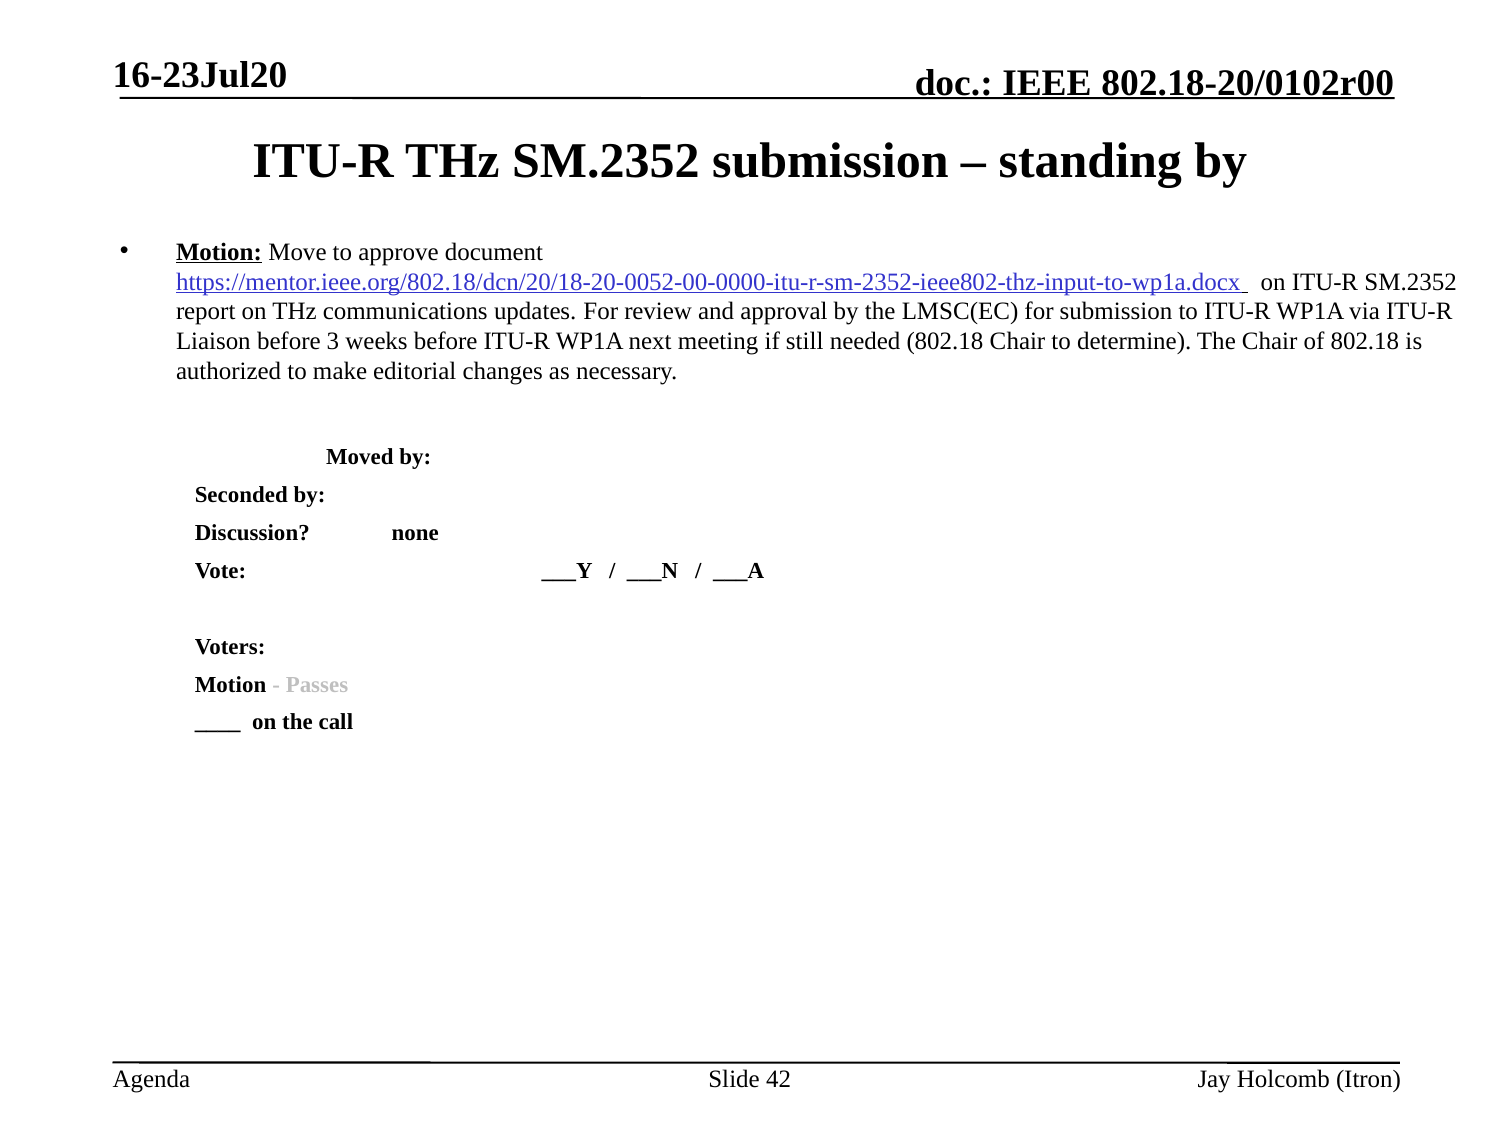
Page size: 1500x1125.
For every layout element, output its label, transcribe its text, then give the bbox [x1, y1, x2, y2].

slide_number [112, 49, 488, 95]
footer Jay Holcomb (Itron) [878, 1061, 1402, 1093]
title ITU-R THz SM.2352 submission – standing by [112, 100, 1388, 174]
slide_number Slide 42 [699, 1061, 800, 1123]
list Motion: Move to approve document https://mentor.ieee.org/802.18/dcn/20/18-20-0052-00-0000-itu-r-sm-2352-ieee802-thz-input-to-wp1a.docx on ITU-R SM.2352 report on THz communications updates. For review and approval by the LMSC(EC) for submission to ITU-R WP1A via ITU-R Liaison before 3 weeks before ITU-R WP1A next meeting if still needed (802.18 Chair to determine). The Chair of 802.18 is authorized to make editorial changes as necessary. Moved by: Seconded by: Discussion? none Vote: ___Y / ___N / ___A Voters: Motion - Passes ____ on the call [104, 174, 1476, 1063]
